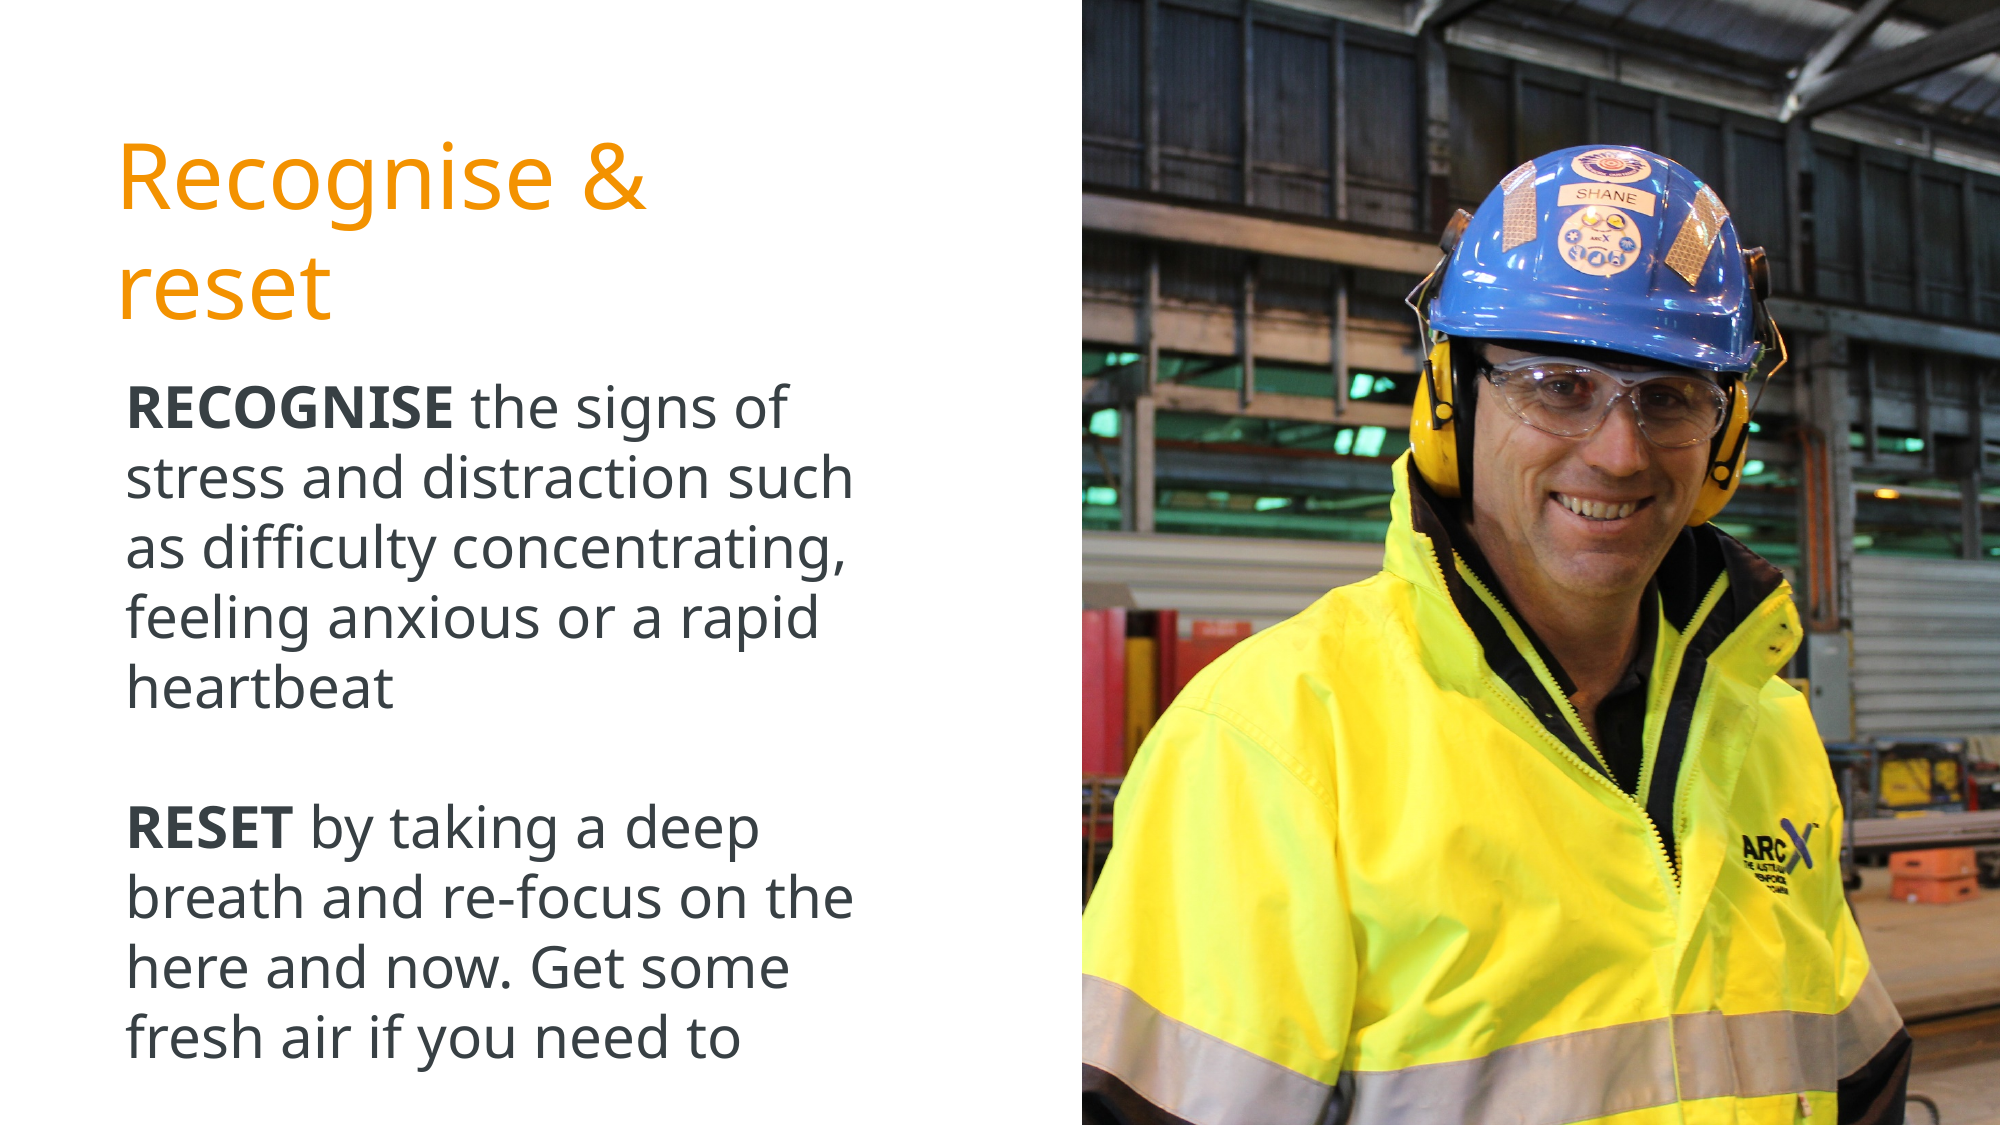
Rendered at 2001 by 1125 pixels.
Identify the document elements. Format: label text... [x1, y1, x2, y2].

text_box RECOGNISE the signs of stress and distraction such as difficulty concentrating, feeling anxious or a rapid heartbeat RESET by taking a deep breath and re-focus on the here and now. Get some fresh air if you need to [110, 362, 891, 1078]
text_box Recognise & reset [100, 110, 1082, 346]
picture [1082, 0, 2000, 1125]
